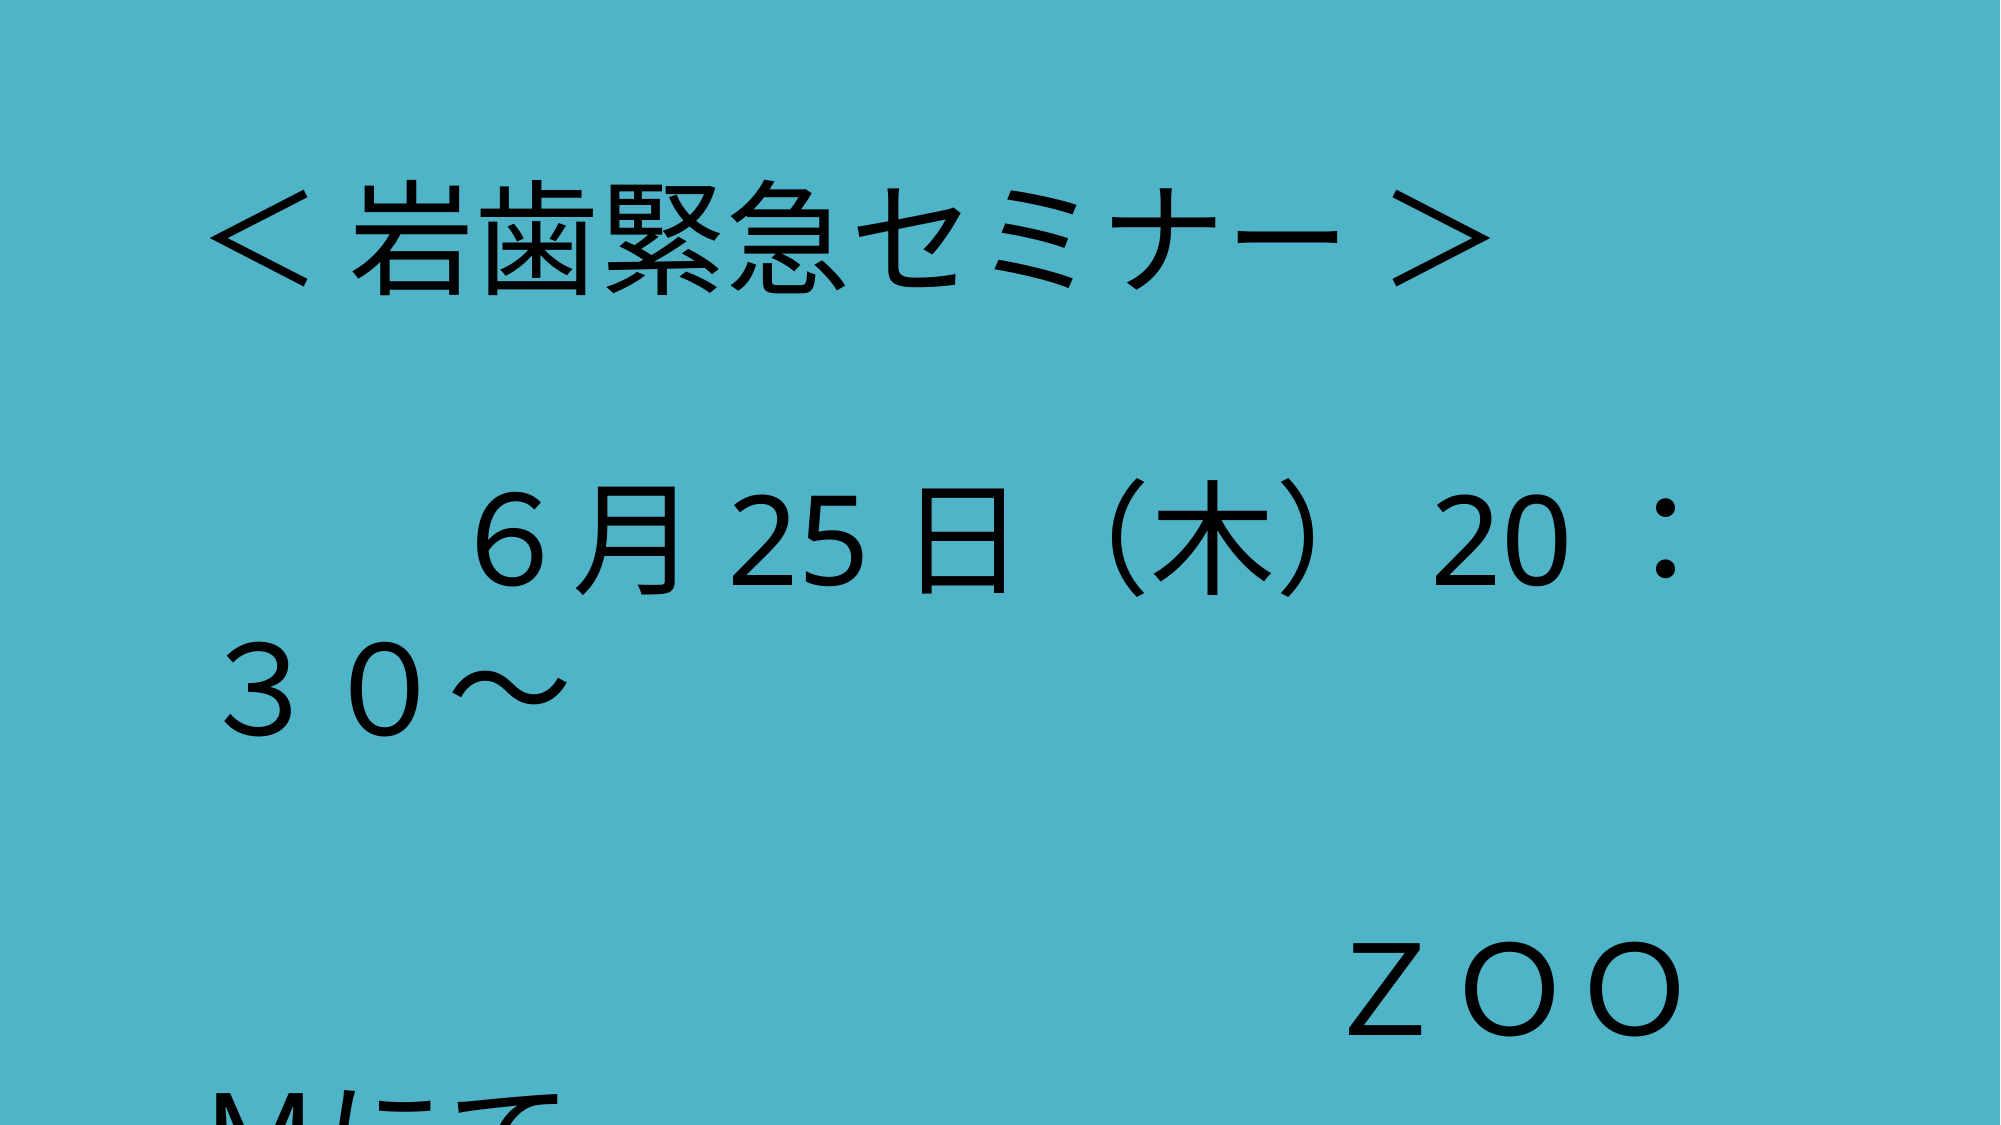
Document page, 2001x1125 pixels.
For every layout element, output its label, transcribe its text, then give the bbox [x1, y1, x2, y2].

text_box ＜ 岩歯緊急セミナー ＞ ６月25日（木）20：３０～ ＺＯＯＭにて [182, 153, 1772, 1125]
